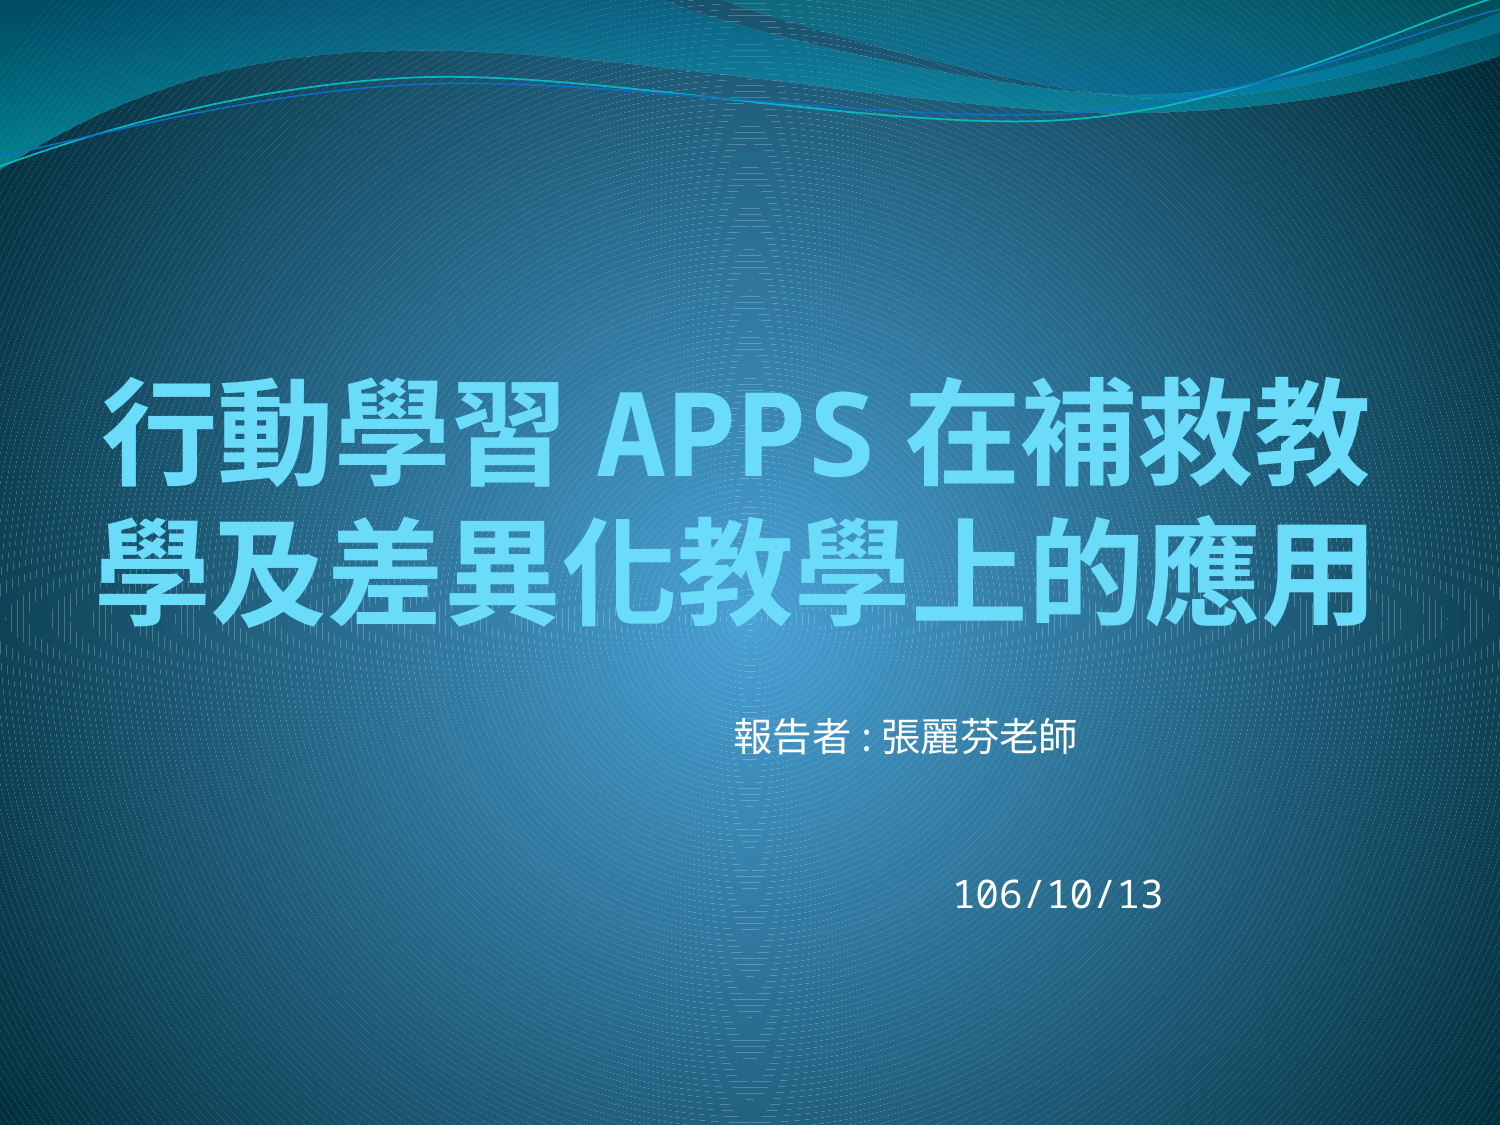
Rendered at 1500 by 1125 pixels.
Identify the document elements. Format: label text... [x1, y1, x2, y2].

subtitle 報告者:張麗芬老師 106/10/13 [87, 644, 1376, 926]
title 行動學習APPS在補救教學及差異化教學上的應用 [93, 339, 1382, 640]
